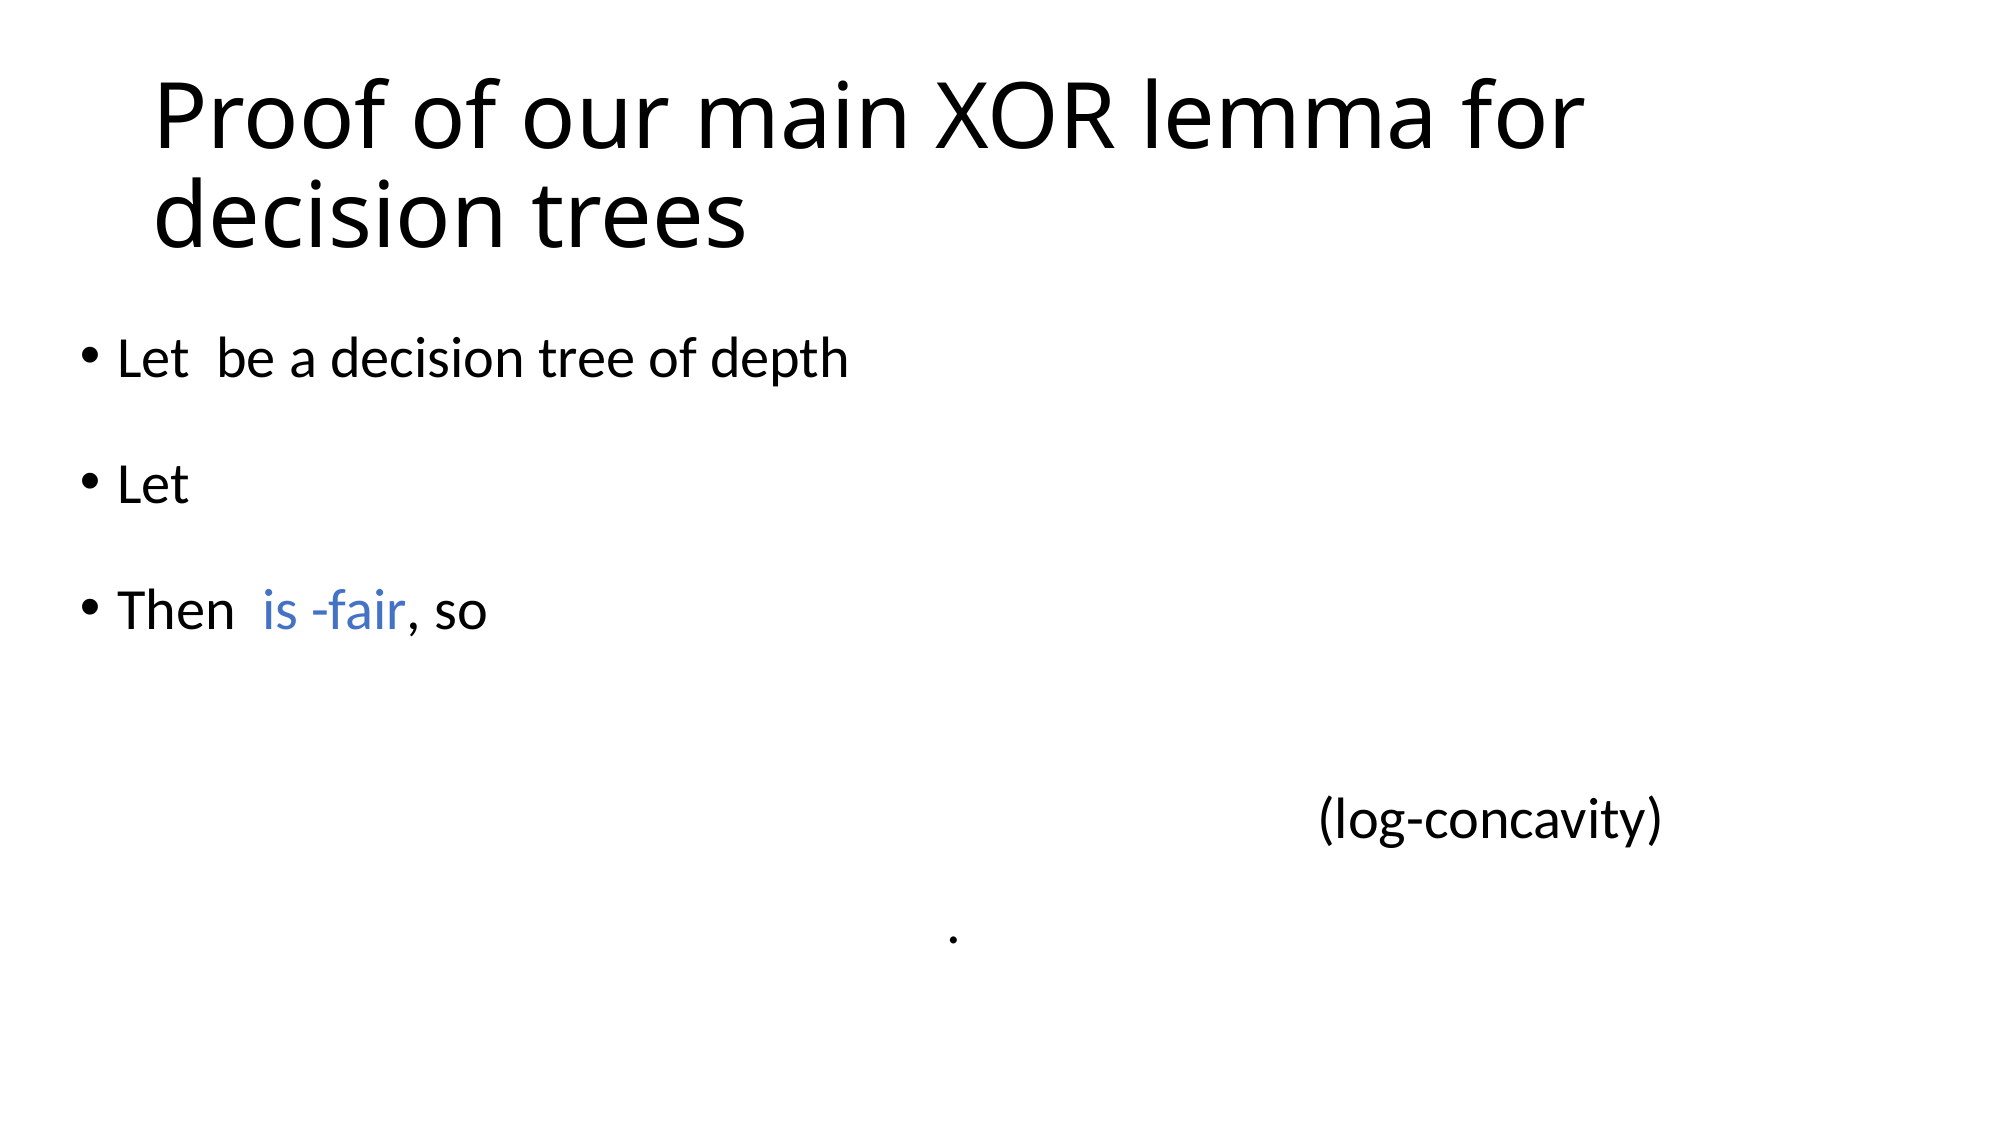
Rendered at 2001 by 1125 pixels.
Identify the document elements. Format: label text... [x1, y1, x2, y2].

title Proof of our main XOR lemma for decision trees [137, 59, 1956, 278]
